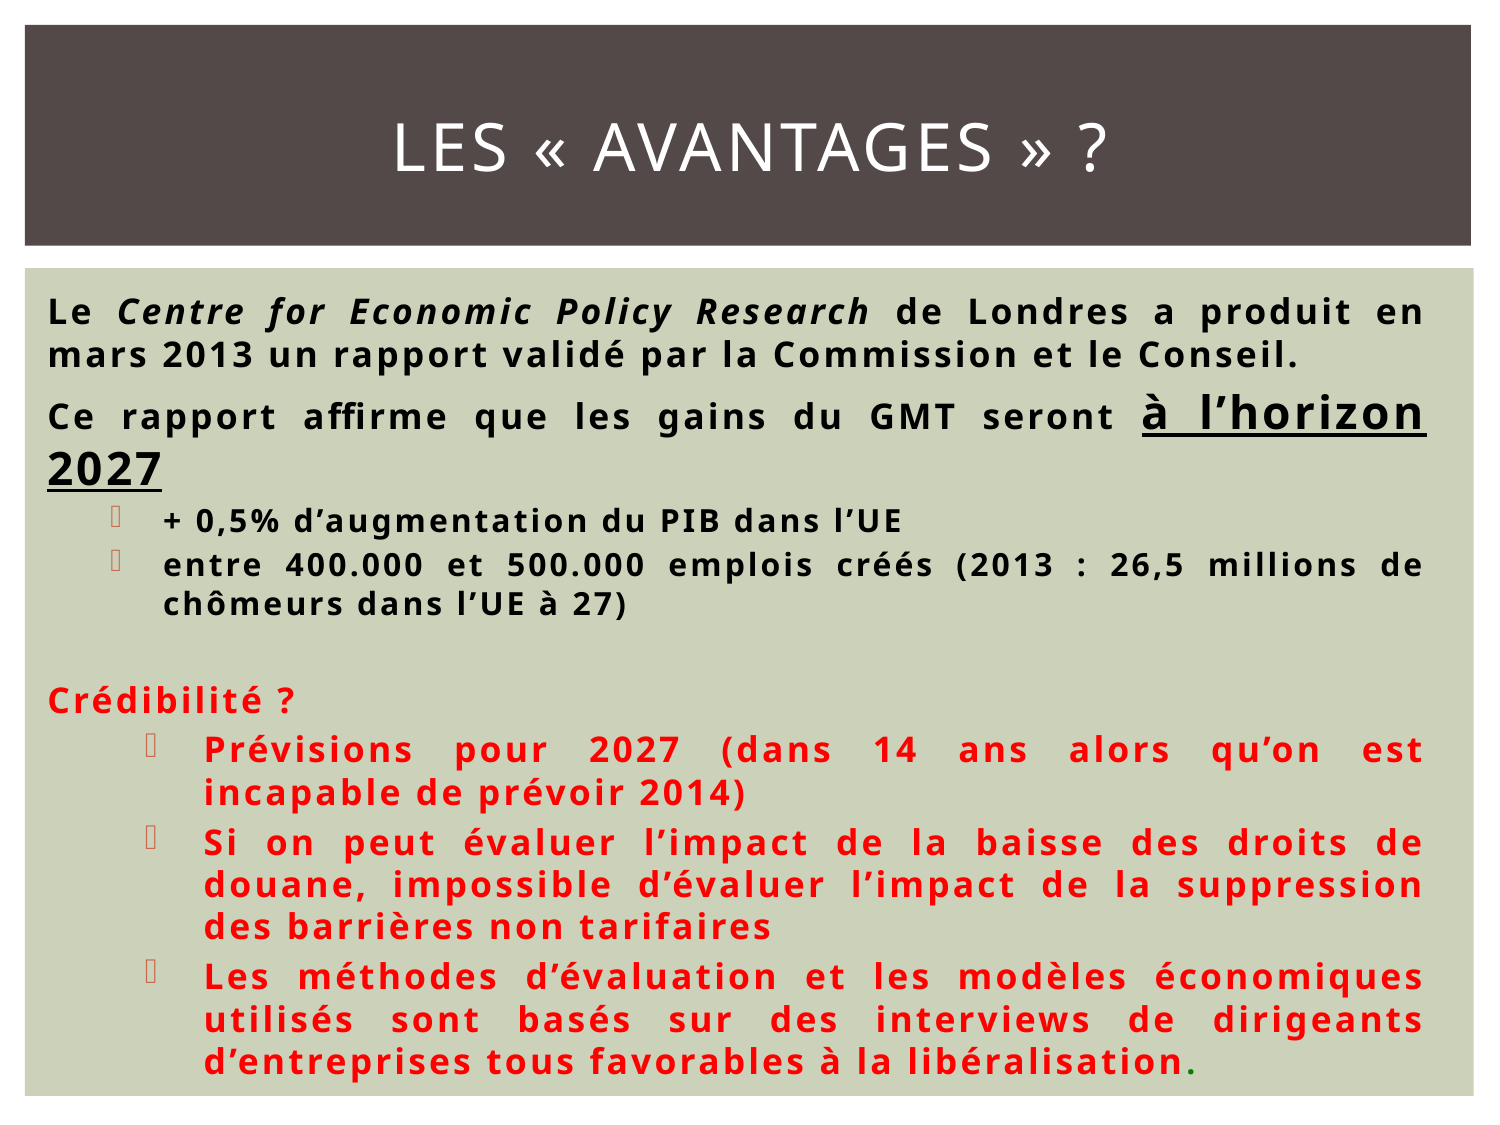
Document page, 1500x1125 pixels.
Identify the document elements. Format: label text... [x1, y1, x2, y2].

list Le Centre for Economic Policy Research de Londres a produit en mars 2013 un rapport validé par la Commission et le Conseil. Ce rapport affirme que les gains du GMT seront à l’horizon 2027 + 0,5% d’augmentation du PIB dans l’UE entre 400.000 et 500.000 emplois créés (2013 : 26,5 millions de chômeurs dans l’UE à 27) Crédibilité ? Prévisions pour 2027 (dans 14 ans alors qu’on est incapable de prévoir 2014) Si on peut évaluer l’impact de la baisse des droits de douane, impossible d’évaluer l’impact de la suppression des barrières non tarifaires Les méthodes d’évaluation et les modèles économiques utilisés sont basés sur des interviews de dirigeants d’entreprises tous favorables à la libéralisation. [25, 281, 1442, 1099]
title Les « avantages » ? [62, 58, 1438, 232]
